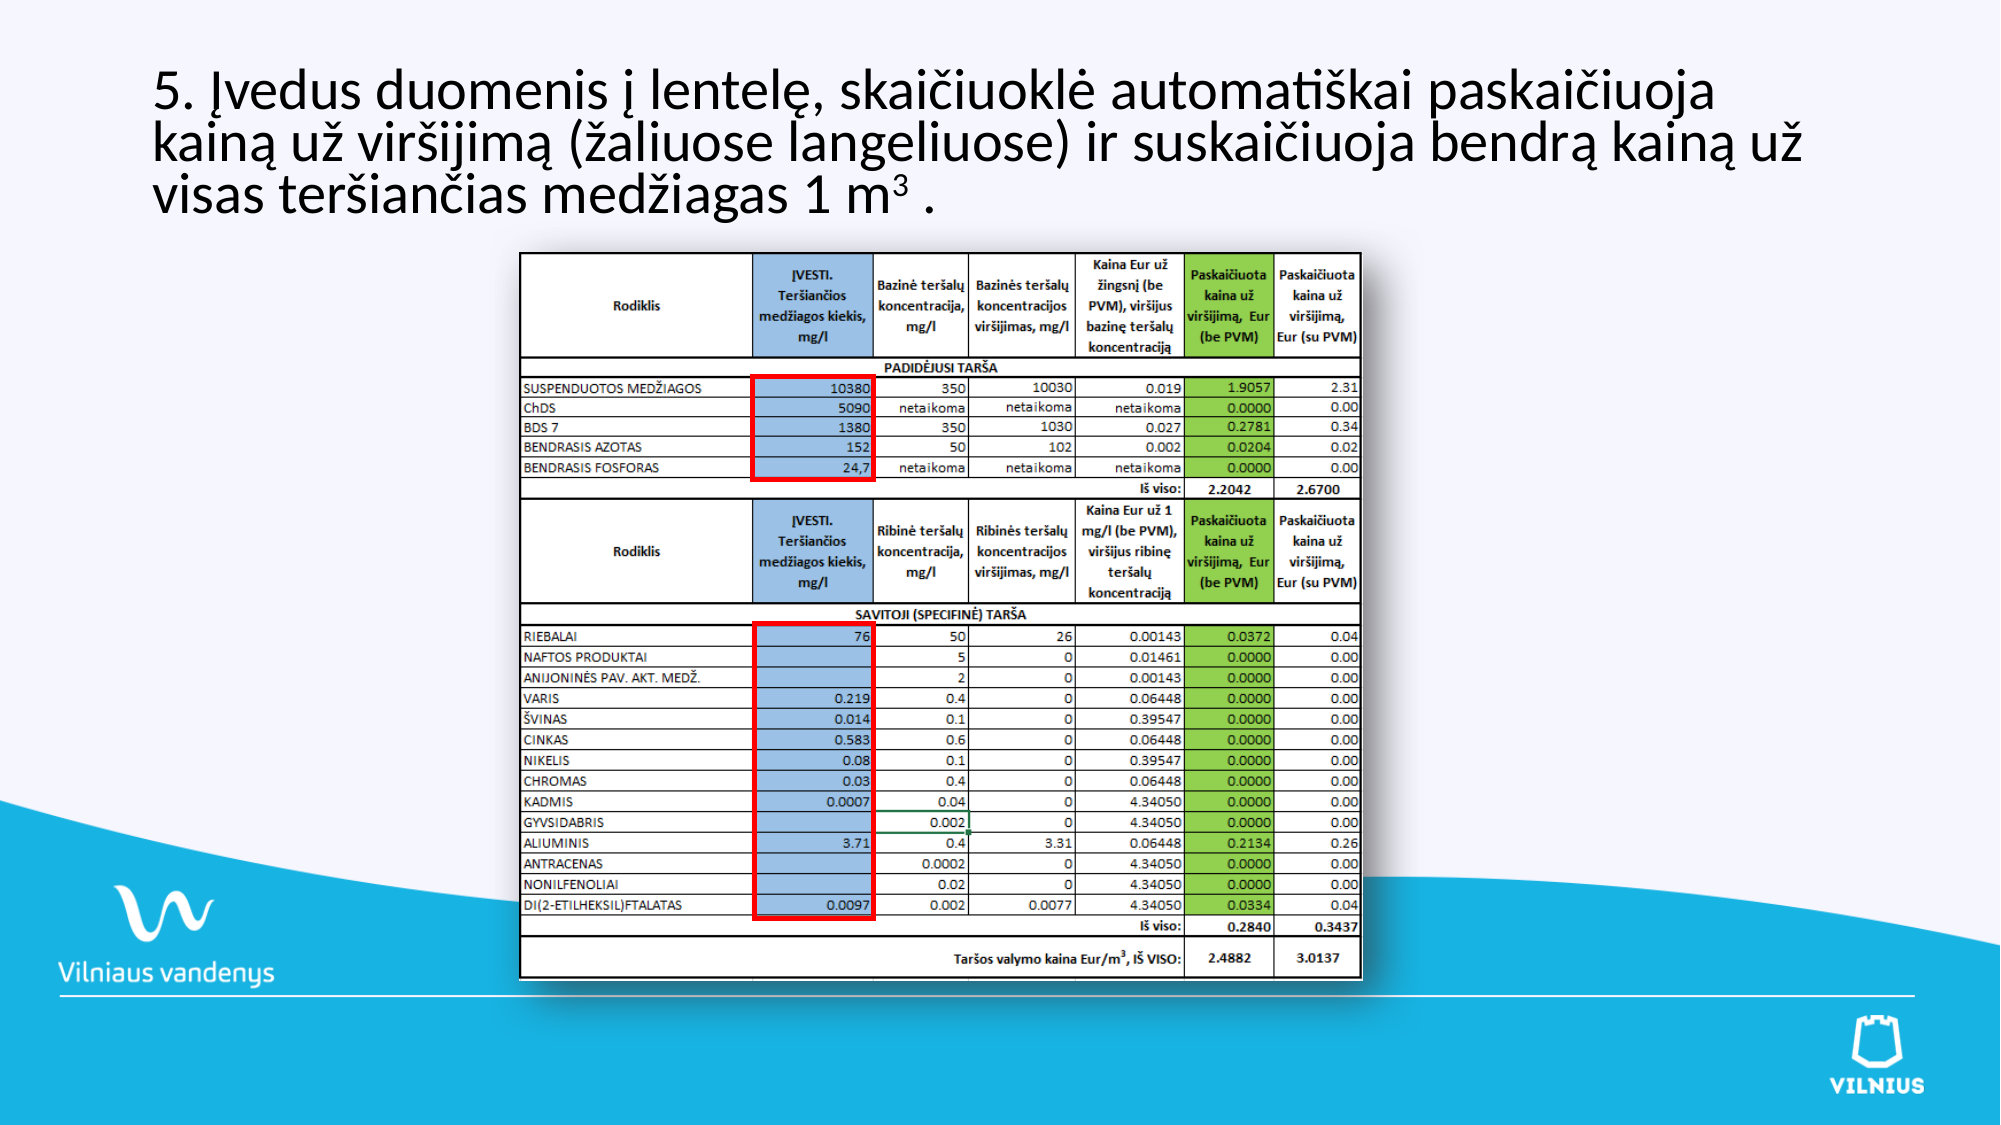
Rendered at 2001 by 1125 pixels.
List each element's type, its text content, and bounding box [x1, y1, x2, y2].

text_box 5. Įvedus duomenis į lentelę, skaičiuoklė automatiškai paskaičiuoja kainą už viršijimą (žaliuose langeliuose) ir suskaičiuoja bendrą kainą už visas teršiančias medžiagas 1 m3 . [137, 59, 1863, 278]
picture [0, 252, 2000, 1125]
